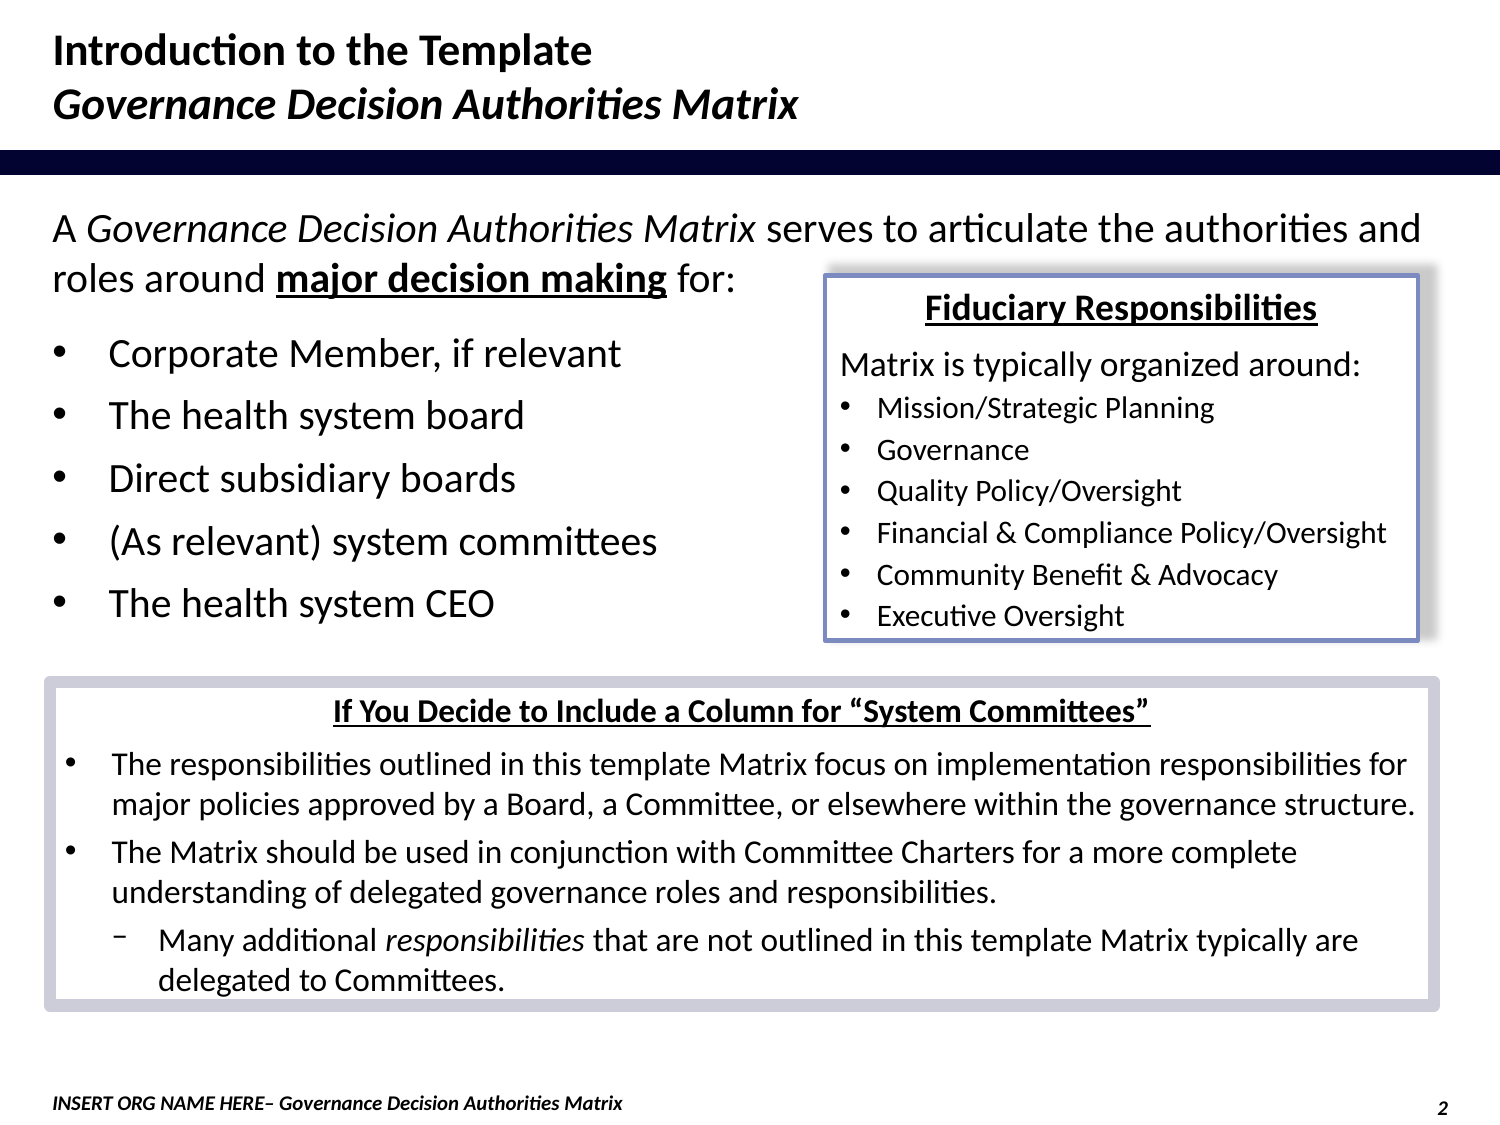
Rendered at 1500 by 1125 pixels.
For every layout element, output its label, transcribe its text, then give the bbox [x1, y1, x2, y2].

title Introduction to the Template Governance Decision Authorities Matrix [37, 12, 1500, 138]
text_box Fiduciary Responsibilities Matrix is typically organized around: Mission/Strategic Planning Governance Quality Policy/Oversight Financial & Compliance Policy/Oversight Community Benefit & Advocacy Executive Oversight [823, 273, 1420, 643]
text_box A Governance Decision Authorities Matrix serves to articulate the authorities and roles around major decision making for: Corporate Member, if relevant The health system board Direct subsidiary boards (As relevant) system committees The health system CEO [37, 193, 1500, 686]
text_box If You Decide to Include a Column for “System Committees” The responsibilities outlined in this template Matrix focus on implementation responsibilities for major policies approved by a Board, a Committee, or elsewhere within the governance structure. The Matrix should be used in conjunction with Committee Charters for a more complete understanding of delegated governance roles and responsibilities. Many additional responsibilities that are not outlined in this template Matrix typically are delegated to Committees. [49, 682, 1434, 1006]
slide_number 2 [1146, 1087, 1463, 1125]
